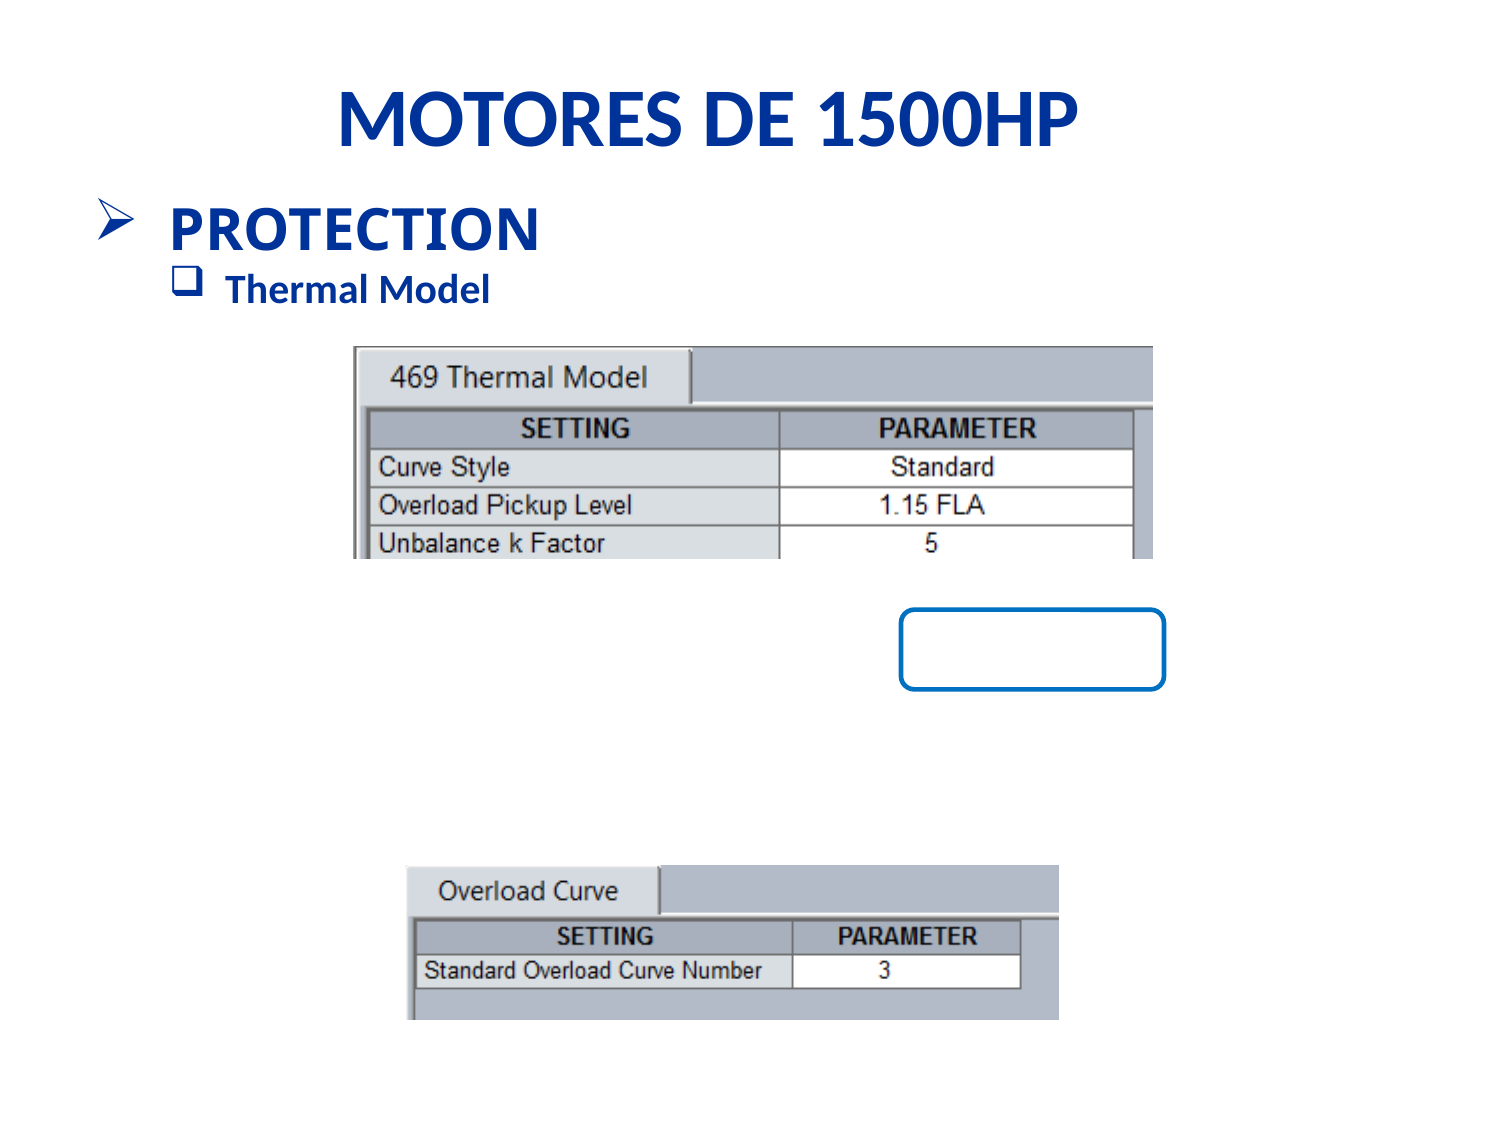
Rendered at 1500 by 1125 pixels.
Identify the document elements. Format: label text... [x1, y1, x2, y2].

picture [405, 865, 1059, 1020]
picture [352, 346, 1153, 559]
text_box PROTECTION Thermal Model [79, 184, 1427, 1003]
text_box [900, 609, 1165, 690]
text_box MOTORES DE 1500HP [276, 42, 1140, 184]
